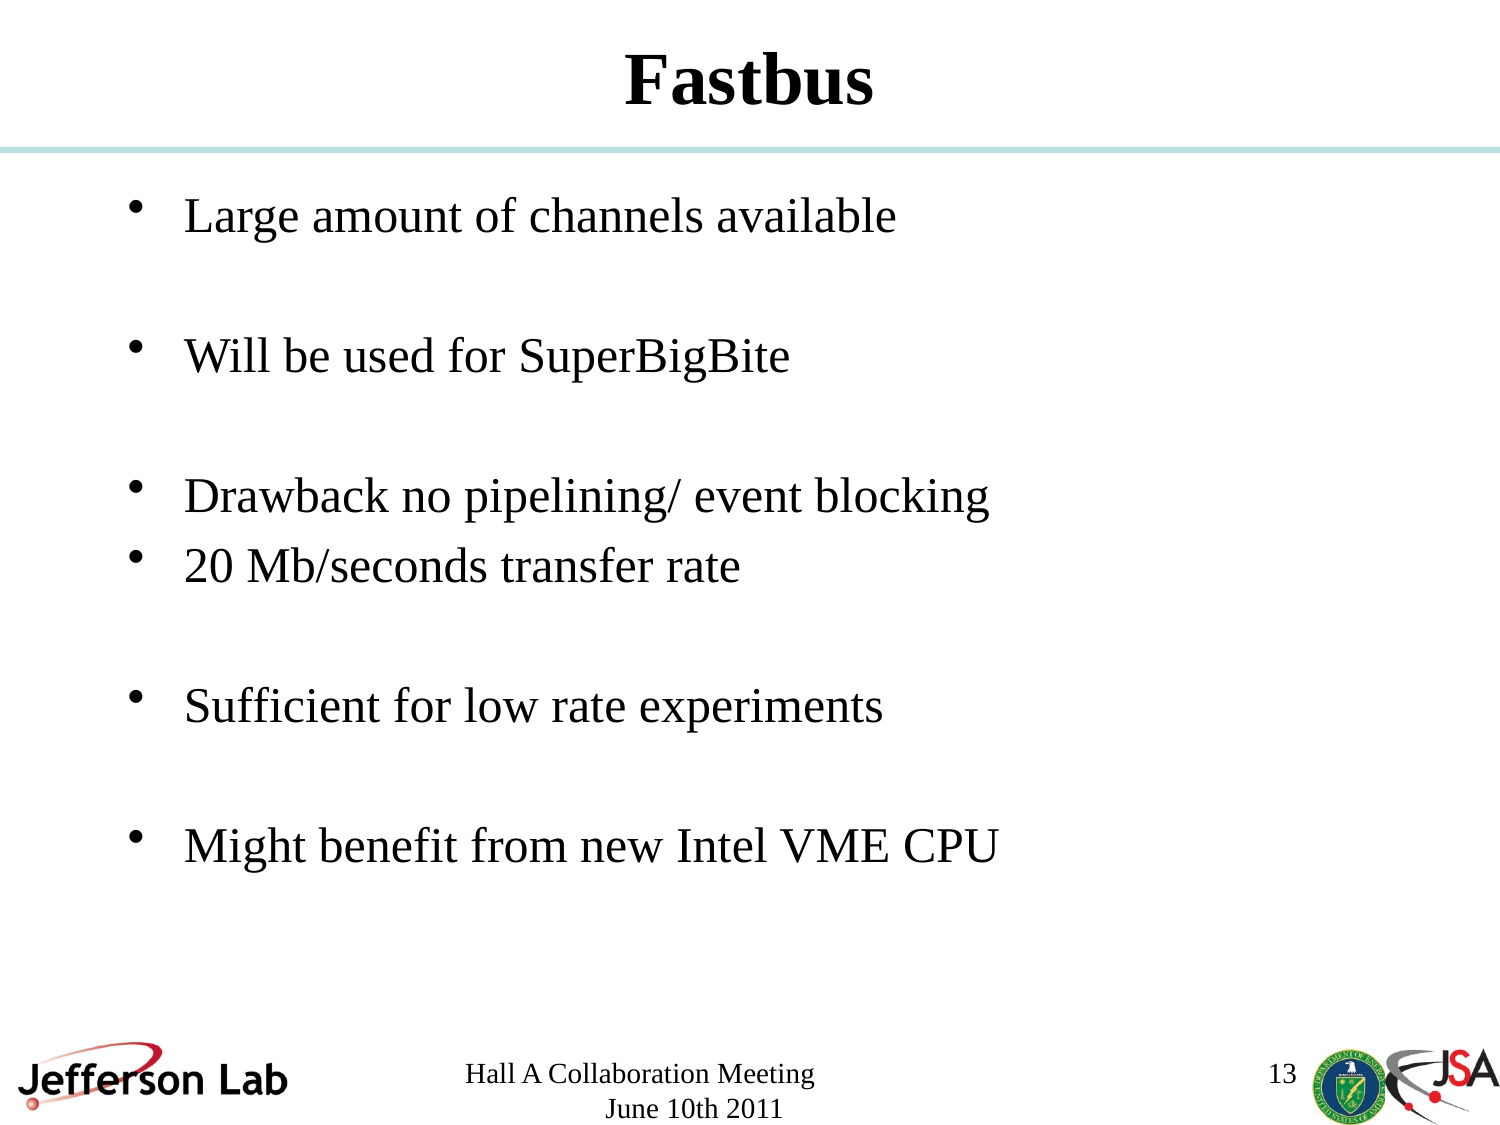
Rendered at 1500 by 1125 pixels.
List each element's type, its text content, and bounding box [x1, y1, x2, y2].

picture [1313, 1048, 1500, 1125]
picture [0, 1031, 300, 1125]
footer Hall A Collaboration Meeting June 10th 2011 [449, 1046, 926, 1125]
list Large amount of channels available Will be used for SuperBigBite Drawback no pipelining/ event blocking 20 Mb/seconds transfer rate Sufficient for low rate experiments Might benefit from new Intel VME CPU [112, 174, 1388, 1026]
title Fastbus [112, 12, 1388, 138]
slide_number 13 [962, 1046, 1313, 1125]
